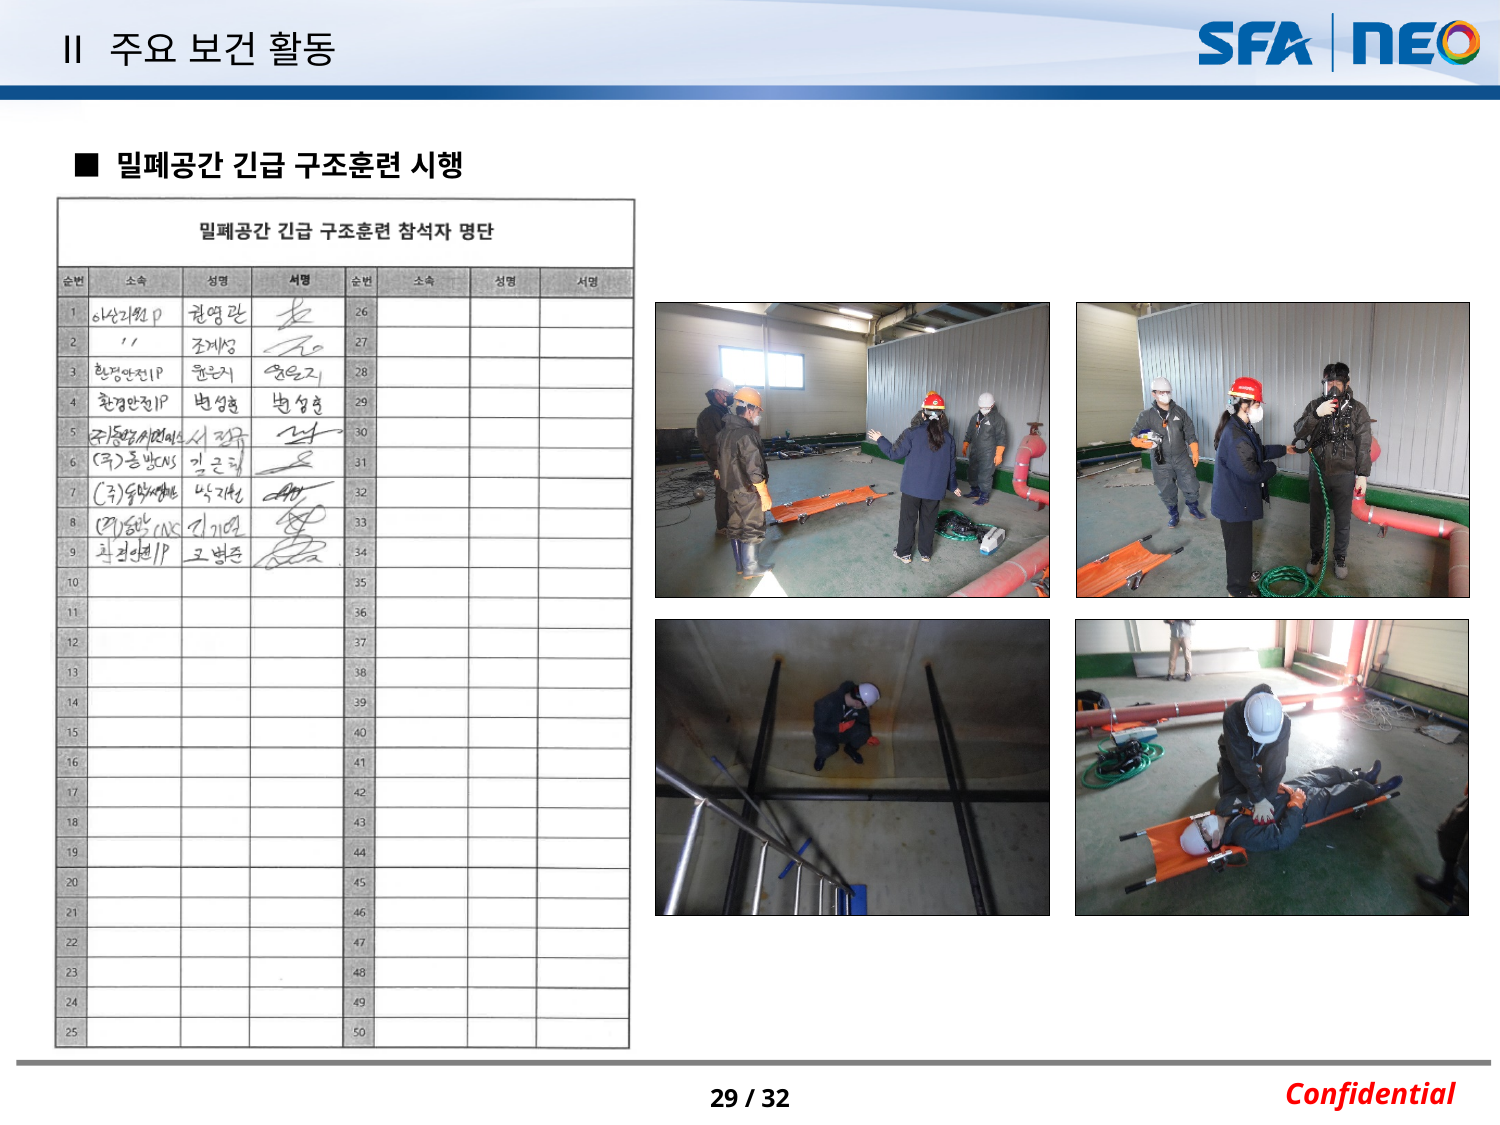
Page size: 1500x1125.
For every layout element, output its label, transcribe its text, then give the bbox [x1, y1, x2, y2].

text_box ■ 밀폐공간 긴급 구조훈련 시행 [57, 122, 481, 188]
text_box Ⅱ 주요 보건 활동 [39, 19, 353, 79]
picture [0, 0, 1500, 1056]
